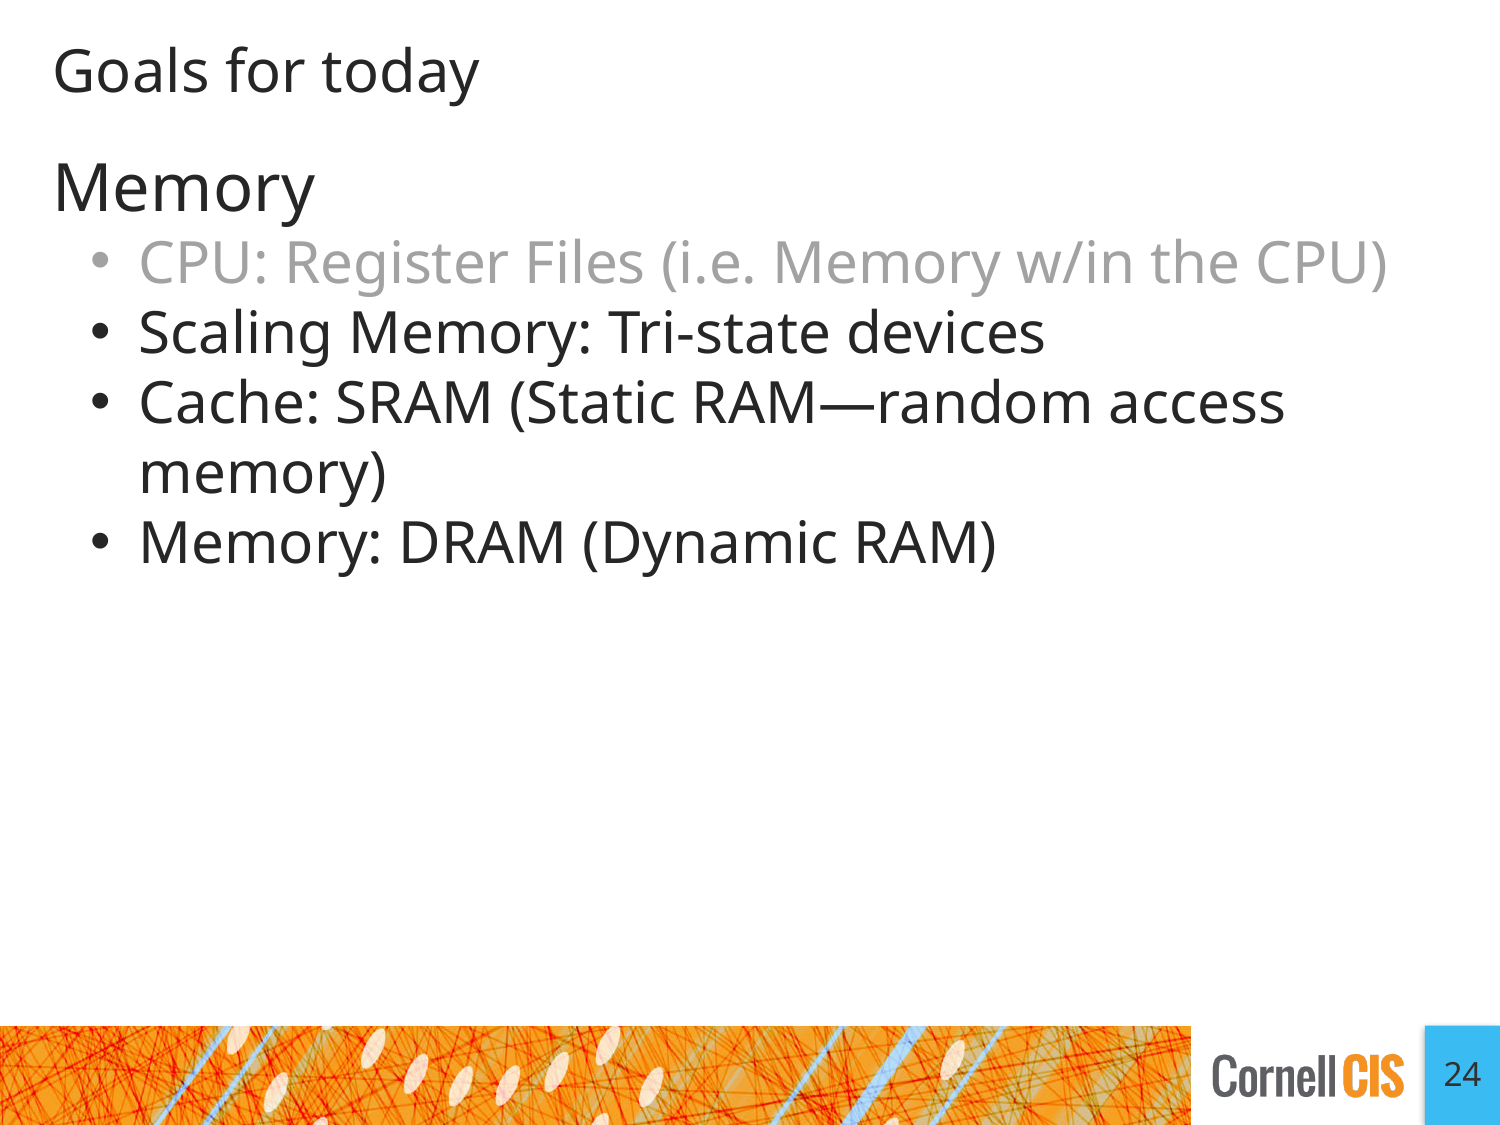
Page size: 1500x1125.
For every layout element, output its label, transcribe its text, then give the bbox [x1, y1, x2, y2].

picture [1200, 1063, 1416, 1113]
picture [0, 1025, 1191, 1125]
title Goals for today [37, 24, 1463, 113]
list Memory CPU: Register Files (i.e. Memory w/in the CPU) Scaling Memory: Tri-state devices Cache: SRAM (Static RAM—random access memory) Memory: DRAM (Dynamic RAM) [37, 137, 1463, 1063]
slide_number 24 [1425, 1025, 1500, 1125]
